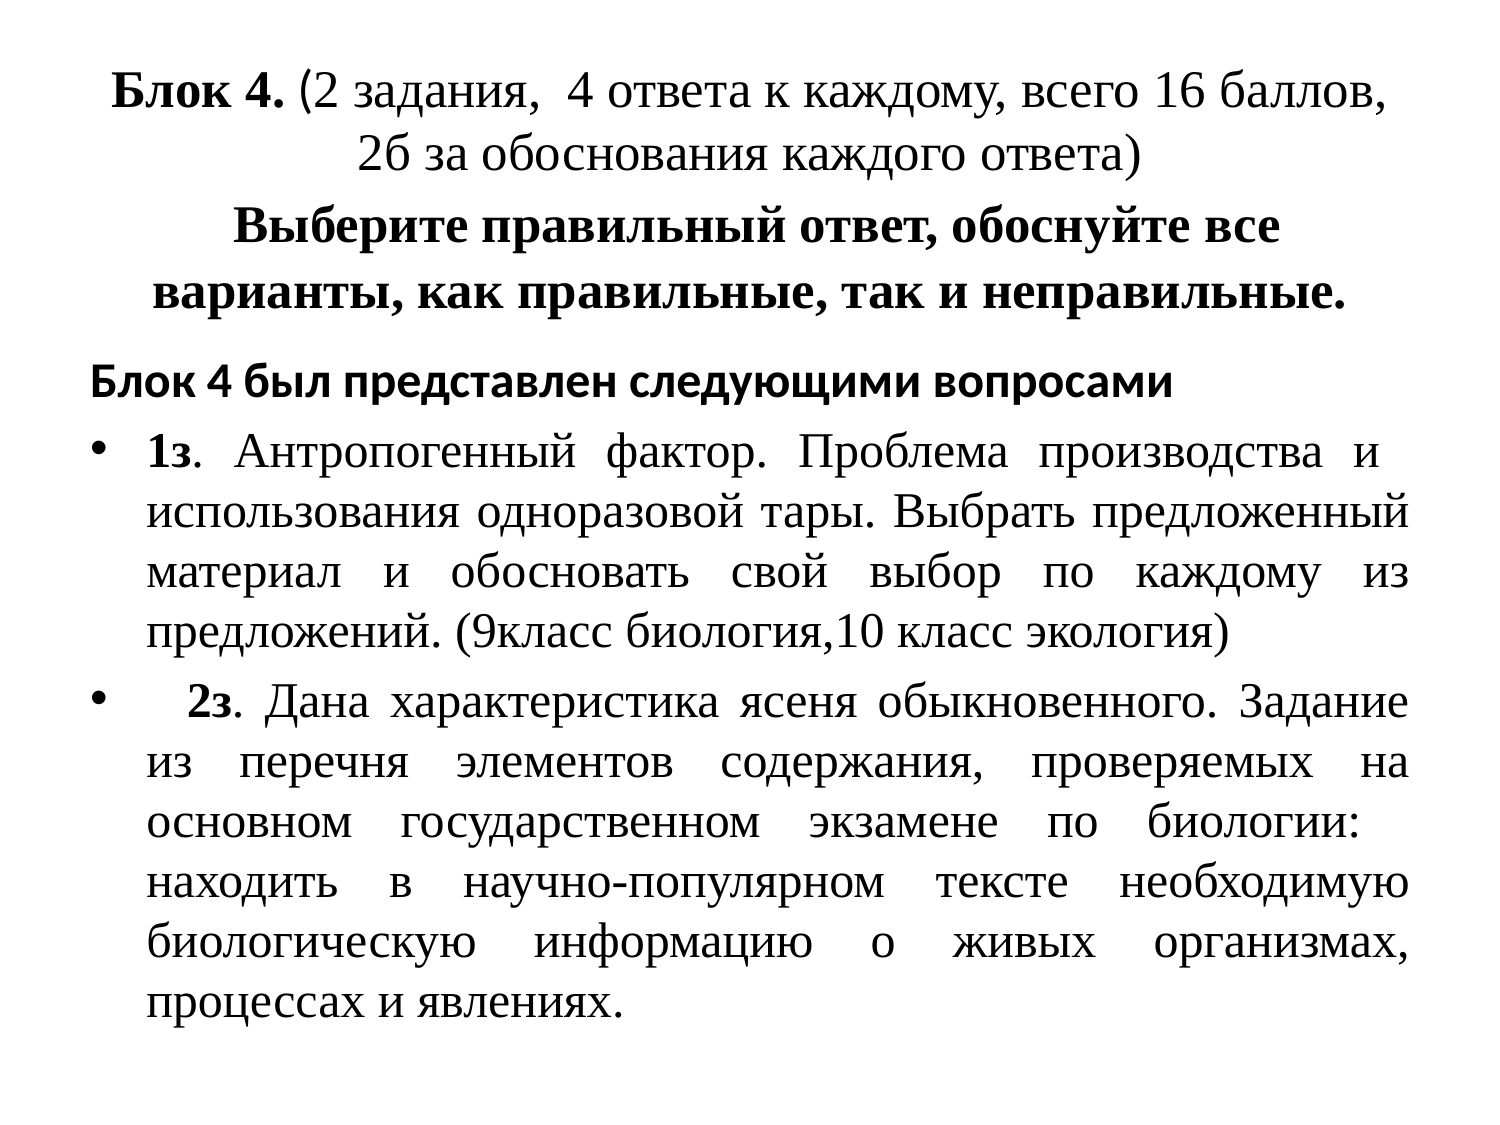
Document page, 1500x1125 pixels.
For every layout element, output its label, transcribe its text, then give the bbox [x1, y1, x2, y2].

title Блок 4. (2 задания, 4 ответа к каждому, всего 16 баллов, 2б за обоснования каждого ответа) Выберите правильный ответ, обоснуйте все варианты, как правильные, так и неправильные. [75, 45, 1425, 329]
list Блок 4 был представлен следующими вопросами 1з. Антропогенный фактор. Проблема производства и использования одноразовой тары. Выбрать предложенный материал и обосновать свой выбор по каждому из предложений. (9класс биология,10 класс экология) 2з. Дана характеристика ясеня обыкновенного. Задание из перечня элементов содержания, проверяемых на основном государственном экзамене по биологии: находить в научно-популярном тексте необходимую биологическую информацию о живых организмах, процессах и явлениях. [75, 339, 1425, 1005]
